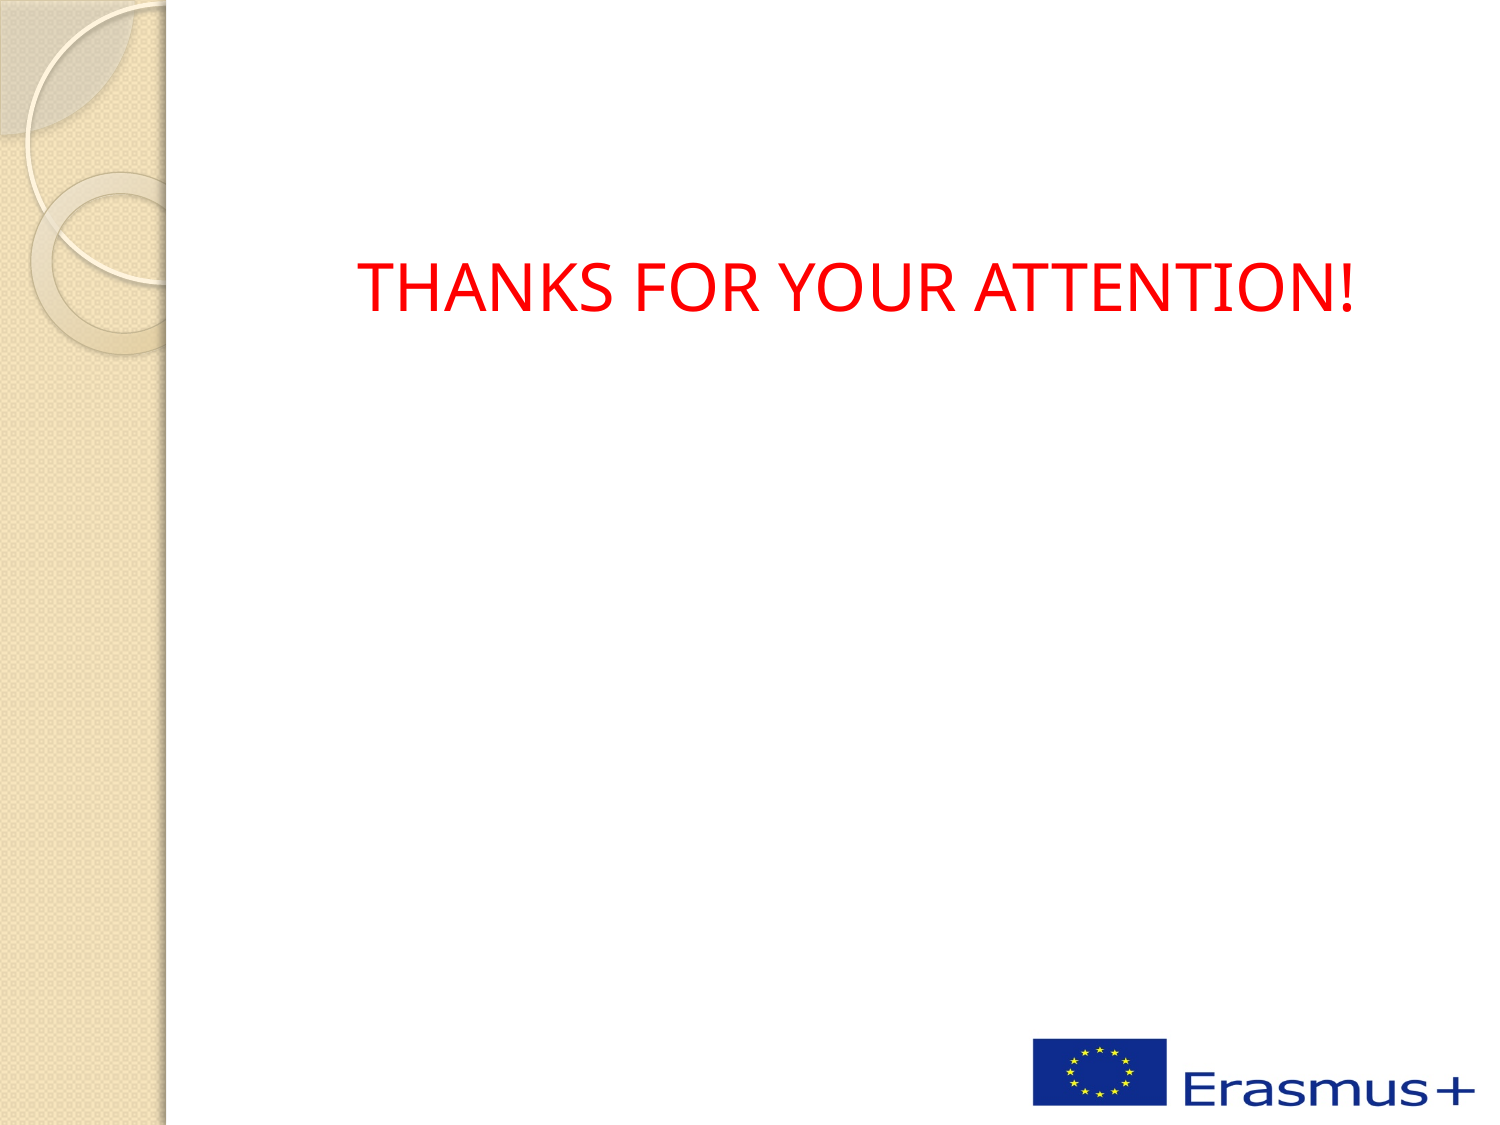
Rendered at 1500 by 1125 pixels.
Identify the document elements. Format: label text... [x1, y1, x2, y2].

picture [1007, 1019, 1500, 1125]
list THANKS FOR YOUR ATTENTION! [235, 237, 1466, 1025]
